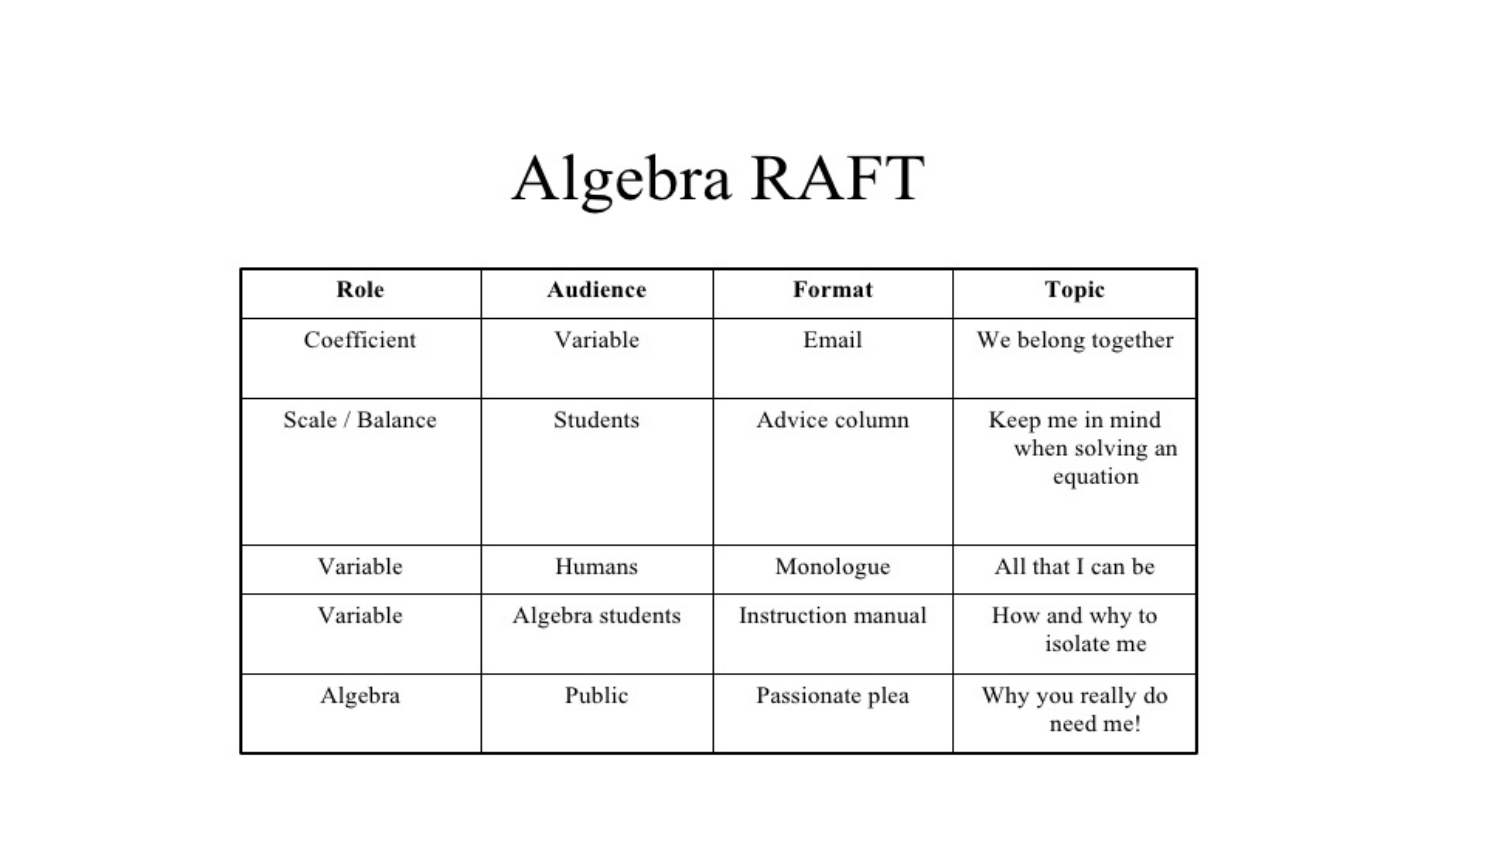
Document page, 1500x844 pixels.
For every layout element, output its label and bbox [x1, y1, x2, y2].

picture [156, 35, 1282, 844]
